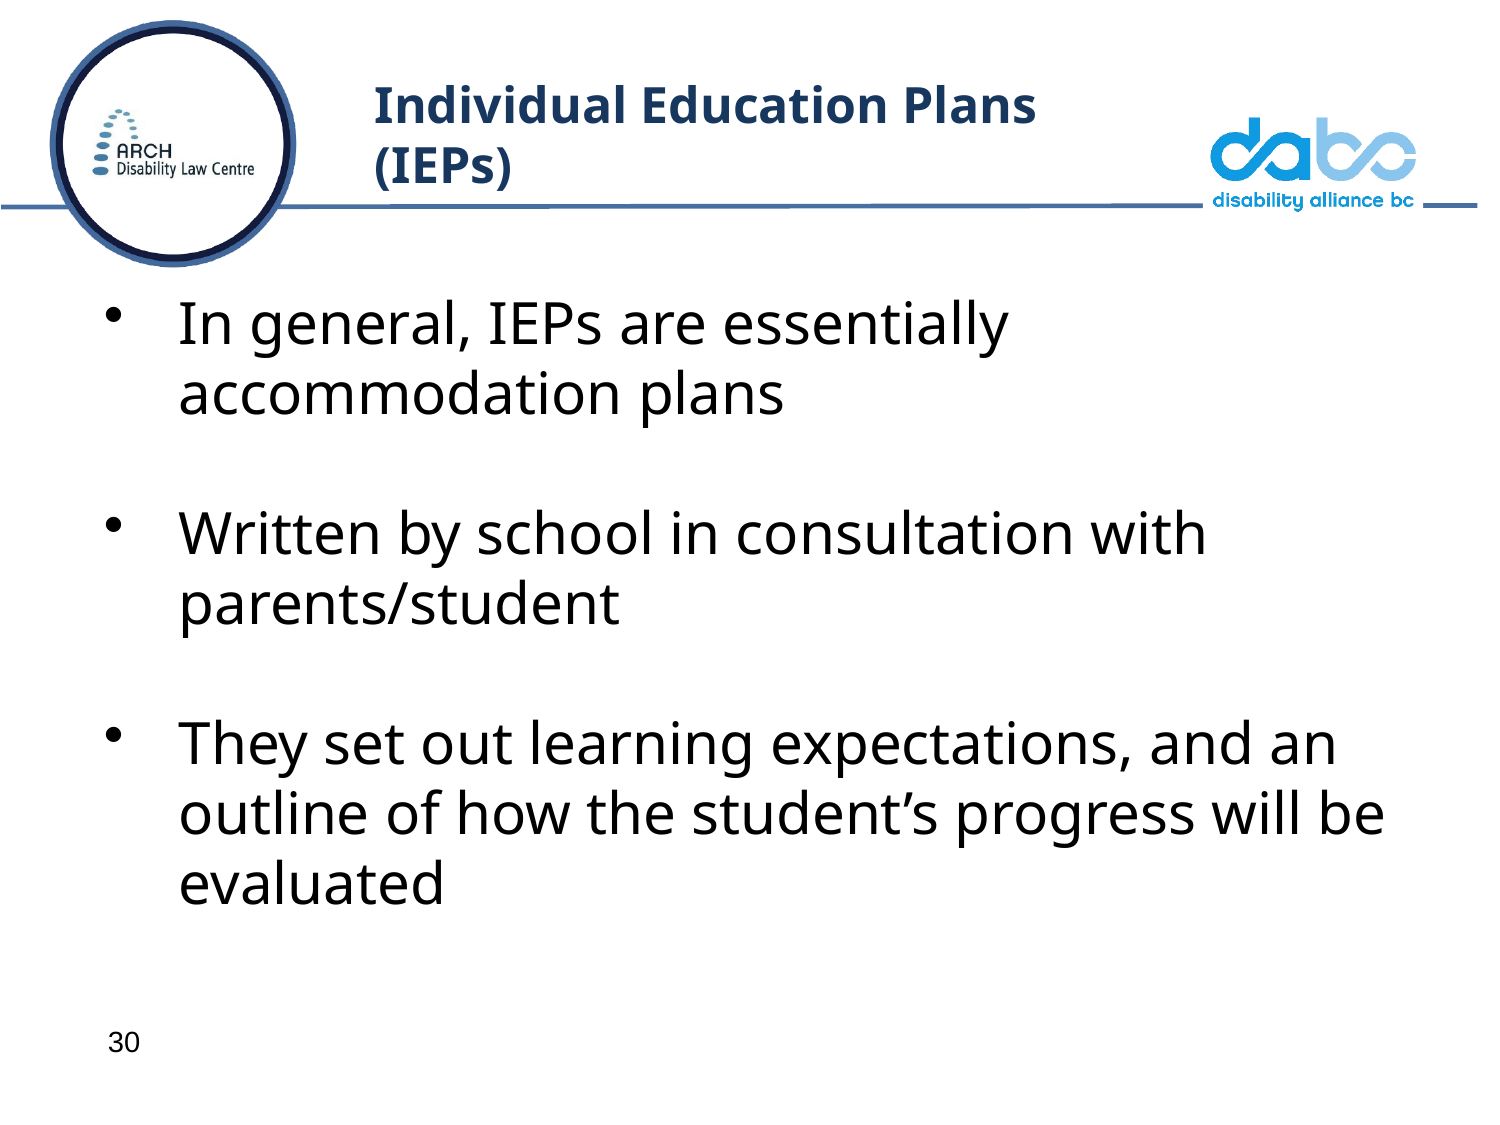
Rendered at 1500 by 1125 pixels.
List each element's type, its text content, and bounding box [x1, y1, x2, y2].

text_box In general, IEPs are essentially accommodation plans Written by school in consultation with parents/student They set out learning expectations, and an outline of how the student’s progress will be evaluated [88, 279, 1436, 924]
slide_number 30 [92, 1015, 443, 1094]
picture [1202, 99, 1424, 232]
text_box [0, 12, 1478, 272]
